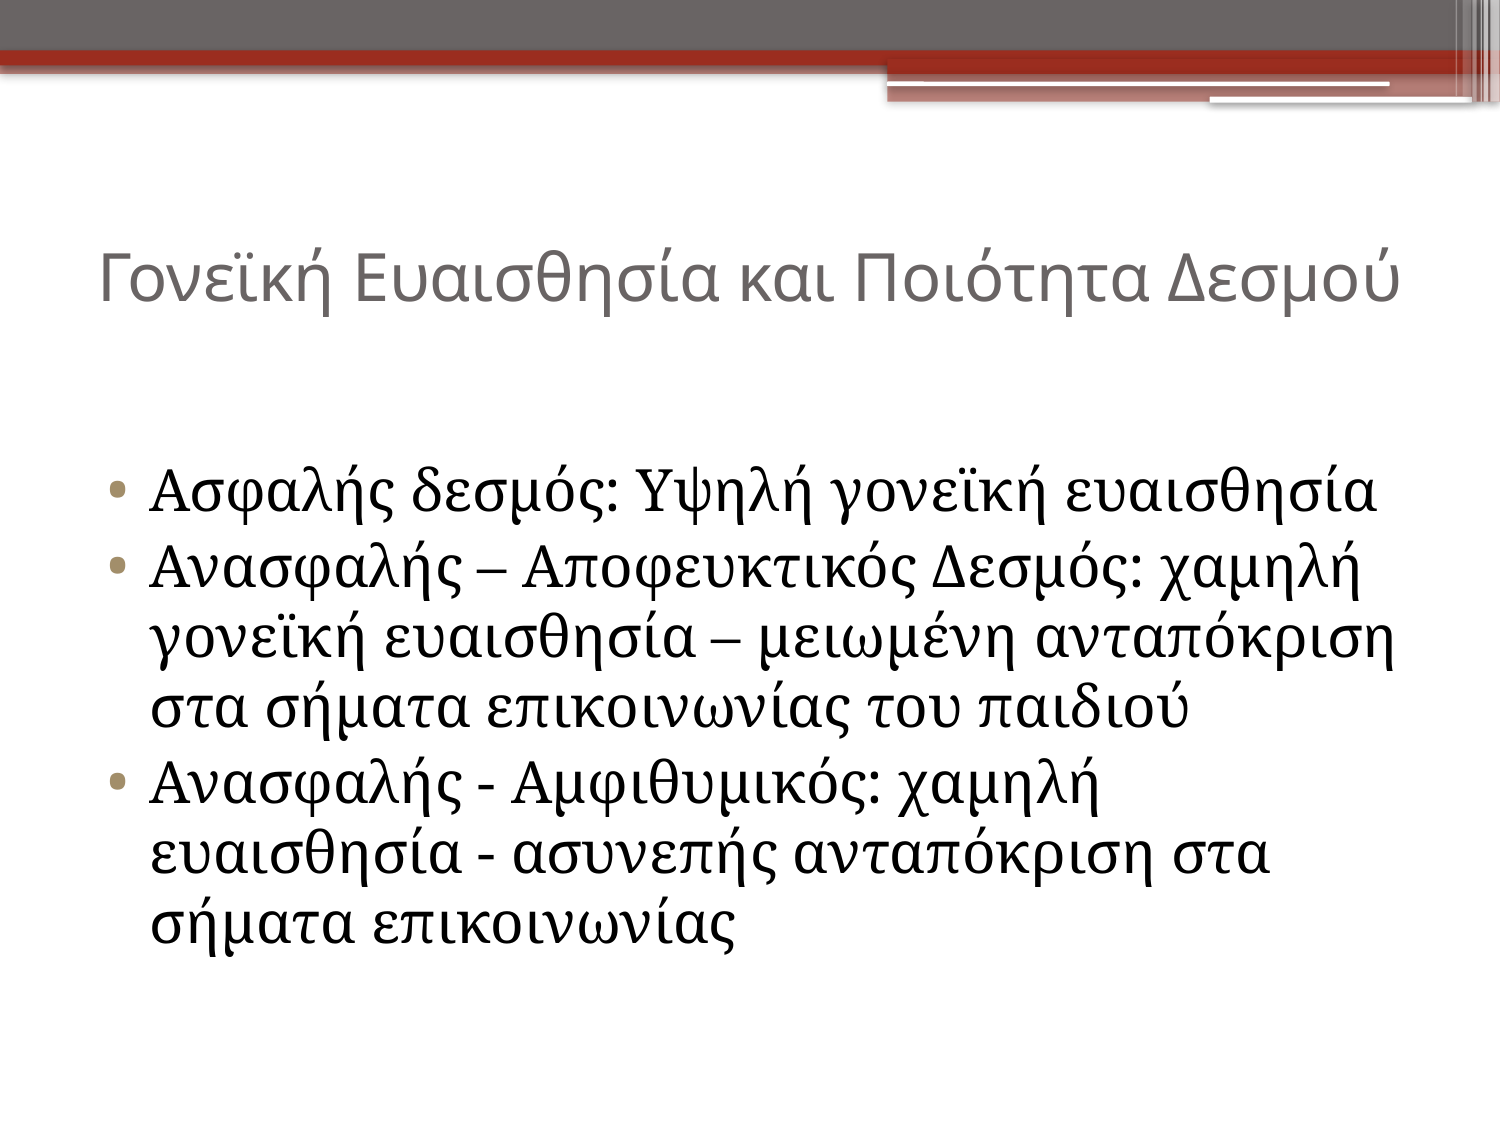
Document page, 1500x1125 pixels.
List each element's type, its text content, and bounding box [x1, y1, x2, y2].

title Γονεϊκή Ευαισθησία και Ποιότητα Δεσμού [75, 187, 1425, 363]
list Ασφαλής δεσμός: Υψηλή γονεϊκή ευαισθησία Ανασφαλής – Αποφευκτικός Δεσμός: χαμηλή γονεϊκή ευαισθησία – μειωμένη ανταπόκριση στα σήματα επικοινωνίας του παιδιού Ανασφαλής - Αμφιθυμικός: χαμηλή ευαισθησία - ασυνεπής ανταπόκριση στα σήματα επικοινωνίας [75, 368, 1425, 1079]
